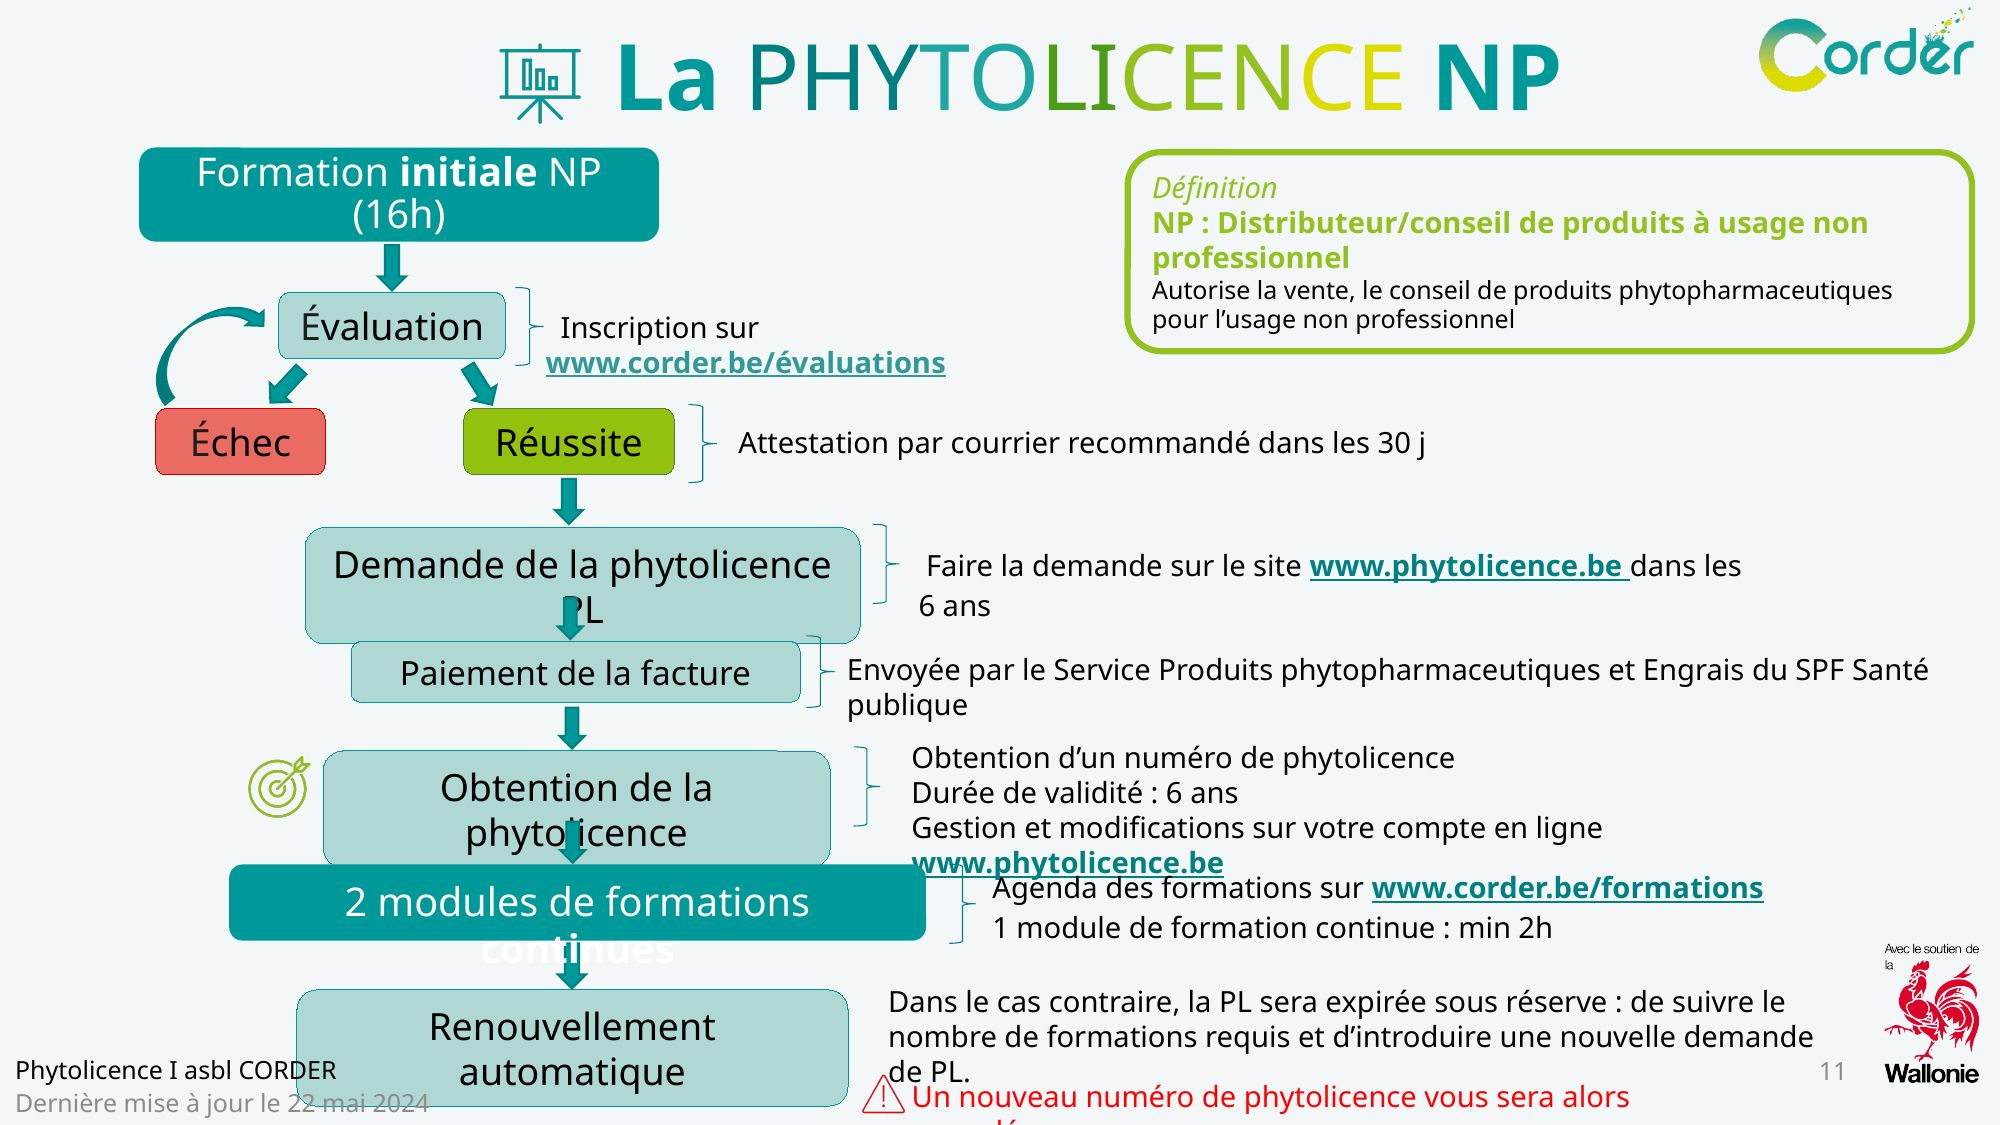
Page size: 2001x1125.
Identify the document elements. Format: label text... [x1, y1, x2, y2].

text_box Demande de la phytolicence PL [305, 527, 861, 644]
text_box La PHYTOLICENCE NP [578, 23, 1599, 149]
picture [860, 1070, 907, 1118]
picture [1837, 874, 2001, 1125]
slide_number 11 [1412, 1042, 1863, 1103]
text_box [515, 286, 544, 366]
slide_number Dernière mise à jour le 22 mai 2024 [0, 1072, 450, 1125]
text_box [375, 244, 409, 292]
text_box [460, 361, 499, 406]
text_box [268, 363, 308, 404]
text_box Attestation par courrier recommandé dans les 30 j [716, 417, 1538, 467]
text_box [557, 820, 588, 864]
text_box [853, 746, 881, 827]
text_box Réussite [463, 408, 675, 475]
text_box [949, 863, 976, 944]
text_box [555, 942, 589, 991]
text_box 2 modules de formations continues [229, 864, 927, 941]
text_box Faire la demande sur le site www.phytolicence.be dans les 6 ans [903, 539, 1774, 630]
text_box Agenda des formations sur www.corder.be/formations 1 module de formation continue : min 2h [962, 862, 1960, 952]
text_box Évaluation [278, 292, 506, 359]
text_box Paiement de la facture [351, 641, 801, 703]
text_box Renouvellement automatique [296, 989, 849, 1107]
text_box Obtention d’un numéro de phytolicence Durée de validité : 6 ans Gestion et modifications sur votre compte en ligne www.phytolicence.be [896, 732, 1856, 892]
picture [241, 750, 316, 825]
text_box Un nouveau numéro de phytolicence vous sera alors accordé. [896, 1097, 1764, 1125]
text_box Obtention de la phytolicence [323, 750, 831, 864]
text_box [552, 477, 586, 526]
text_box [555, 597, 586, 641]
text_box Inscription sur www.corder.be/évaluations [530, 301, 1134, 392]
text_box Dans le cas contraire, la PL sera expirée sous réserve : de suivre le nombre de formations requis et d’introduire une nouvelle demande de PL. [873, 976, 1870, 1097]
text_box [688, 404, 717, 484]
text_box Phytolicence I asbl CORDER [0, 1046, 366, 1072]
text_box Définition NP : Distributeur/conseil de produits à usage non professionnel Autorise la vente, le conseil de produits phytopharmaceutiques pour l’usage non professionnel [1127, 152, 1973, 352]
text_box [140, 148, 658, 241]
text_box [806, 635, 835, 708]
text_box Envoyée par le Service Produits phytopharmaceutiques et Engrais du SPF Santé publique [832, 643, 2000, 729]
picture [488, 31, 592, 135]
picture [1756, 1, 1977, 96]
text_box [872, 523, 900, 604]
text_box Échec [155, 408, 326, 475]
text_box [556, 706, 588, 750]
text_box [155, 306, 265, 407]
